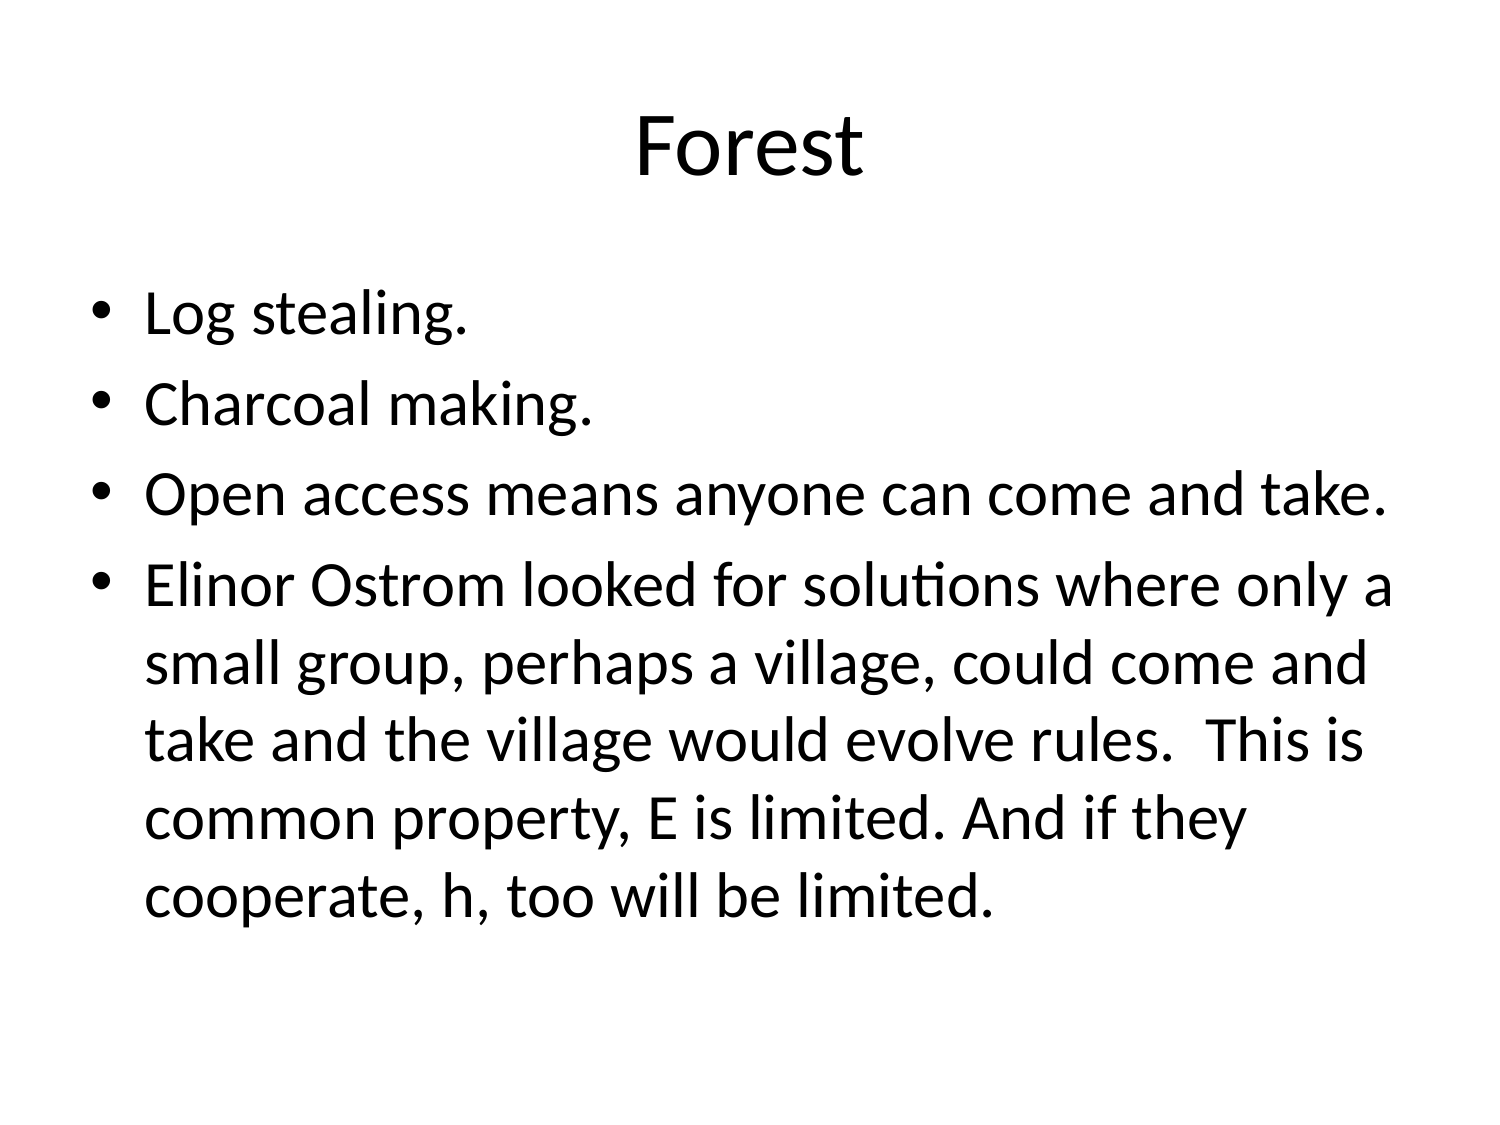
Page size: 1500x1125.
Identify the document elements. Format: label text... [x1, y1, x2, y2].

list Log stealing. Charcoal making. Open access means anyone can come and take. Elinor Ostrom looked for solutions where only a small group, perhaps a village, could come and take and the village would evolve rules. This is common property, E is limited. And if they cooperate, h, too will be limited. [75, 262, 1425, 1005]
title Forest [75, 45, 1425, 233]
